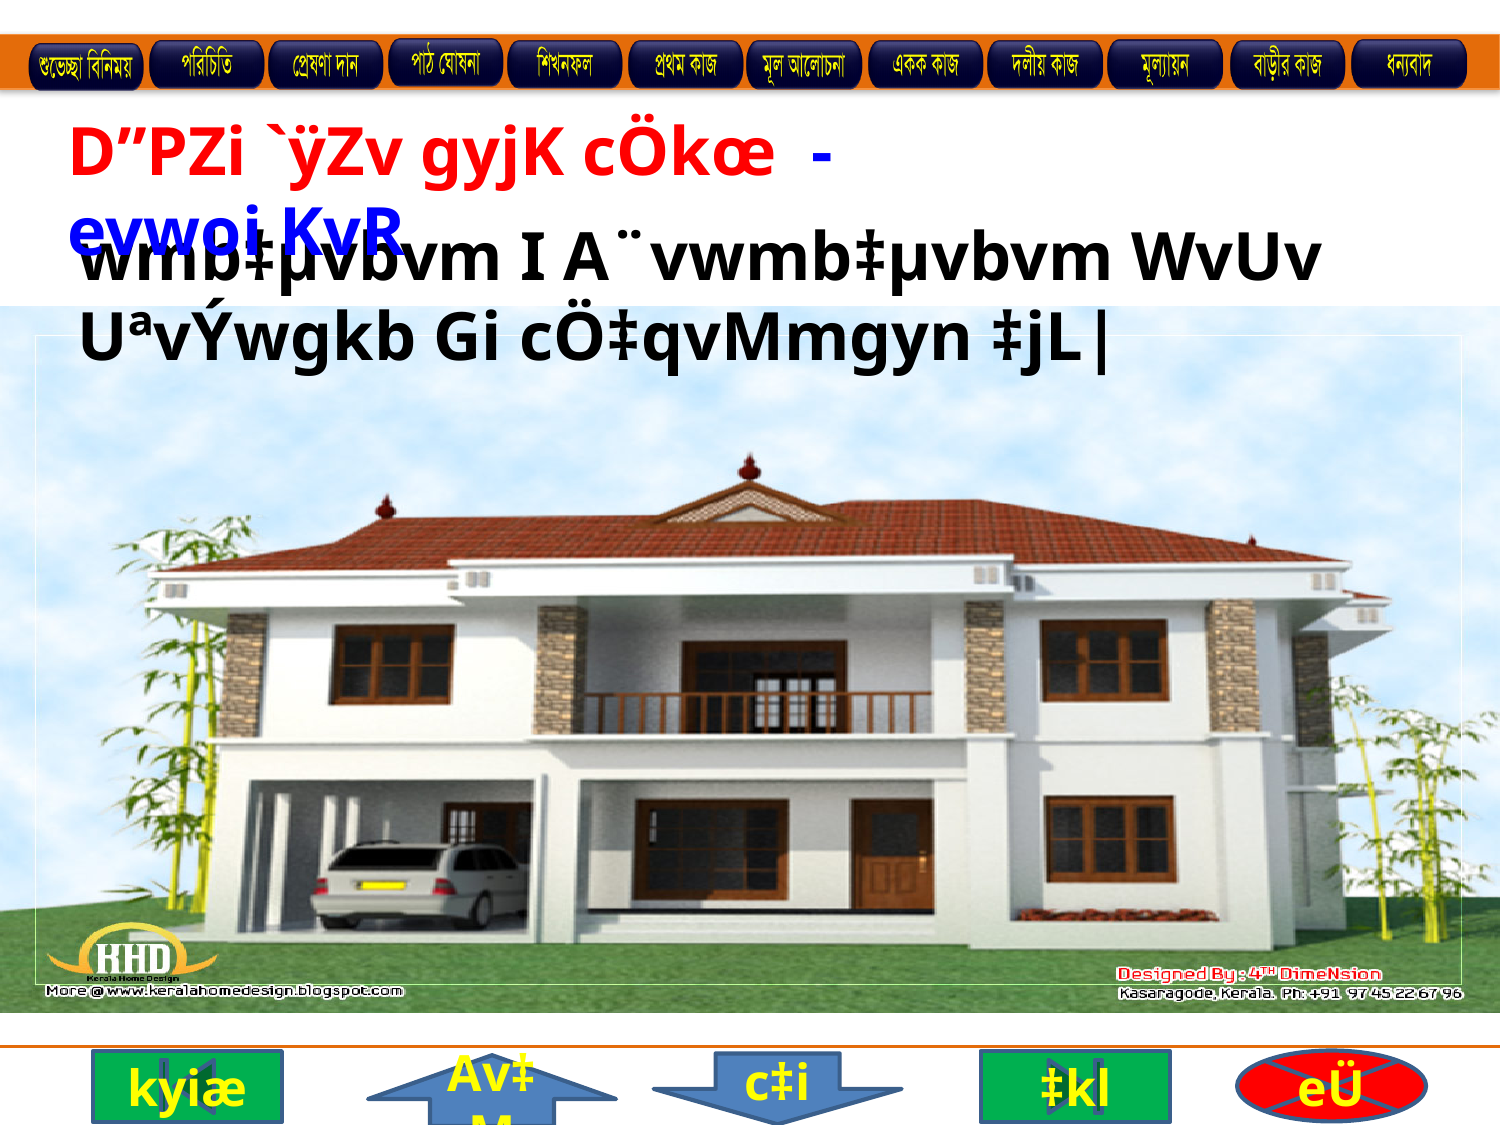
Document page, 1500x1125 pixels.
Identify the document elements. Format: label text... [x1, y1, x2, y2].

text_box wmb‡µvbvm I A¨vwmb‡µvbvm WvUv UªvÝwgkb Gi cÖ‡qvMmgyn ‡jL| [63, 206, 1500, 305]
picture [867, 28, 984, 96]
picture [267, 28, 384, 101]
picture [986, 28, 1104, 97]
picture [627, 28, 744, 100]
picture [1229, 28, 1346, 100]
picture [27, 29, 265, 103]
picture [745, 28, 864, 97]
text_box D”PZi `ÿZv gyjK cÖkœ - evwoi KvR [53, 101, 1010, 277]
picture [1106, 27, 1224, 99]
picture [1350, 27, 1468, 94]
picture [0, 305, 1500, 1013]
picture [387, 26, 504, 93]
picture [506, 28, 623, 101]
